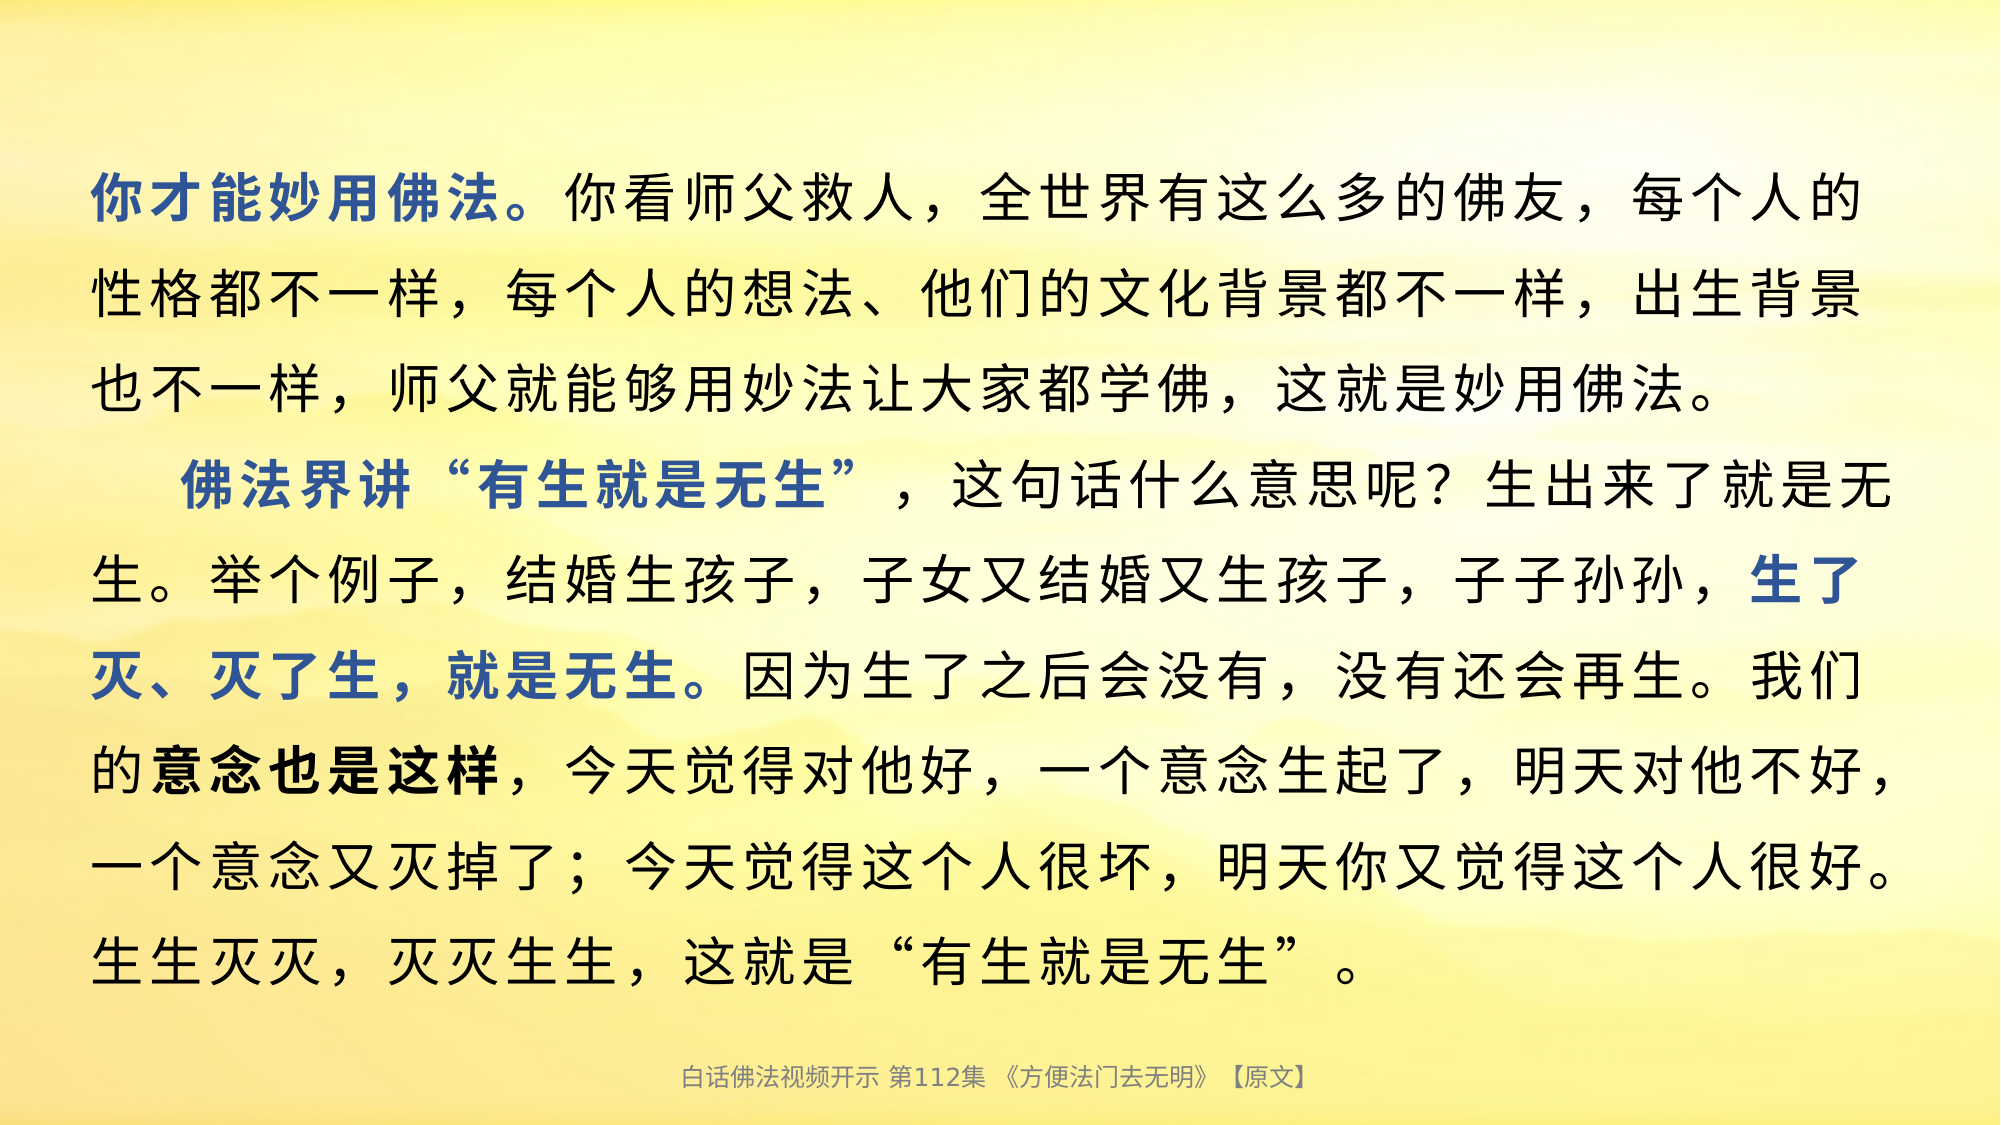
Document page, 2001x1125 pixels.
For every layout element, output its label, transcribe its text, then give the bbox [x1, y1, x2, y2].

footer 白话佛法视频开示 第112集 《方便法门去无明》【原文】 [502, 1046, 1498, 1106]
title 你才能妙用佛法。你看师父救人，全世界有这么多的佛友，每个人的性格都不一样，每个人的想法、他们的文化背景都不一样，出生背景也不一样，师父就能够用妙法让大家都学佛，这就是妙用佛法。 佛法界讲“有生就是无生”，这句话什么意思呢？生出来了就是无生。举个例子，结婚生孩子，子女又结婚又生孩子，子子孙孙，生了灭、灭了生，就是无生。因为生了之后会没有，没有还会再生。我们的意念也是这样，今天觉得对他好，一个意念生起了，明天对他不好，一个意念又灭掉了；今天觉得这个人很坏，明天你又觉得这个人很好。生生灭灭，灭灭生生，这就是“有生就是无生”。 [75, 115, 1925, 1010]
picture [0, 0, 2001, 1125]
